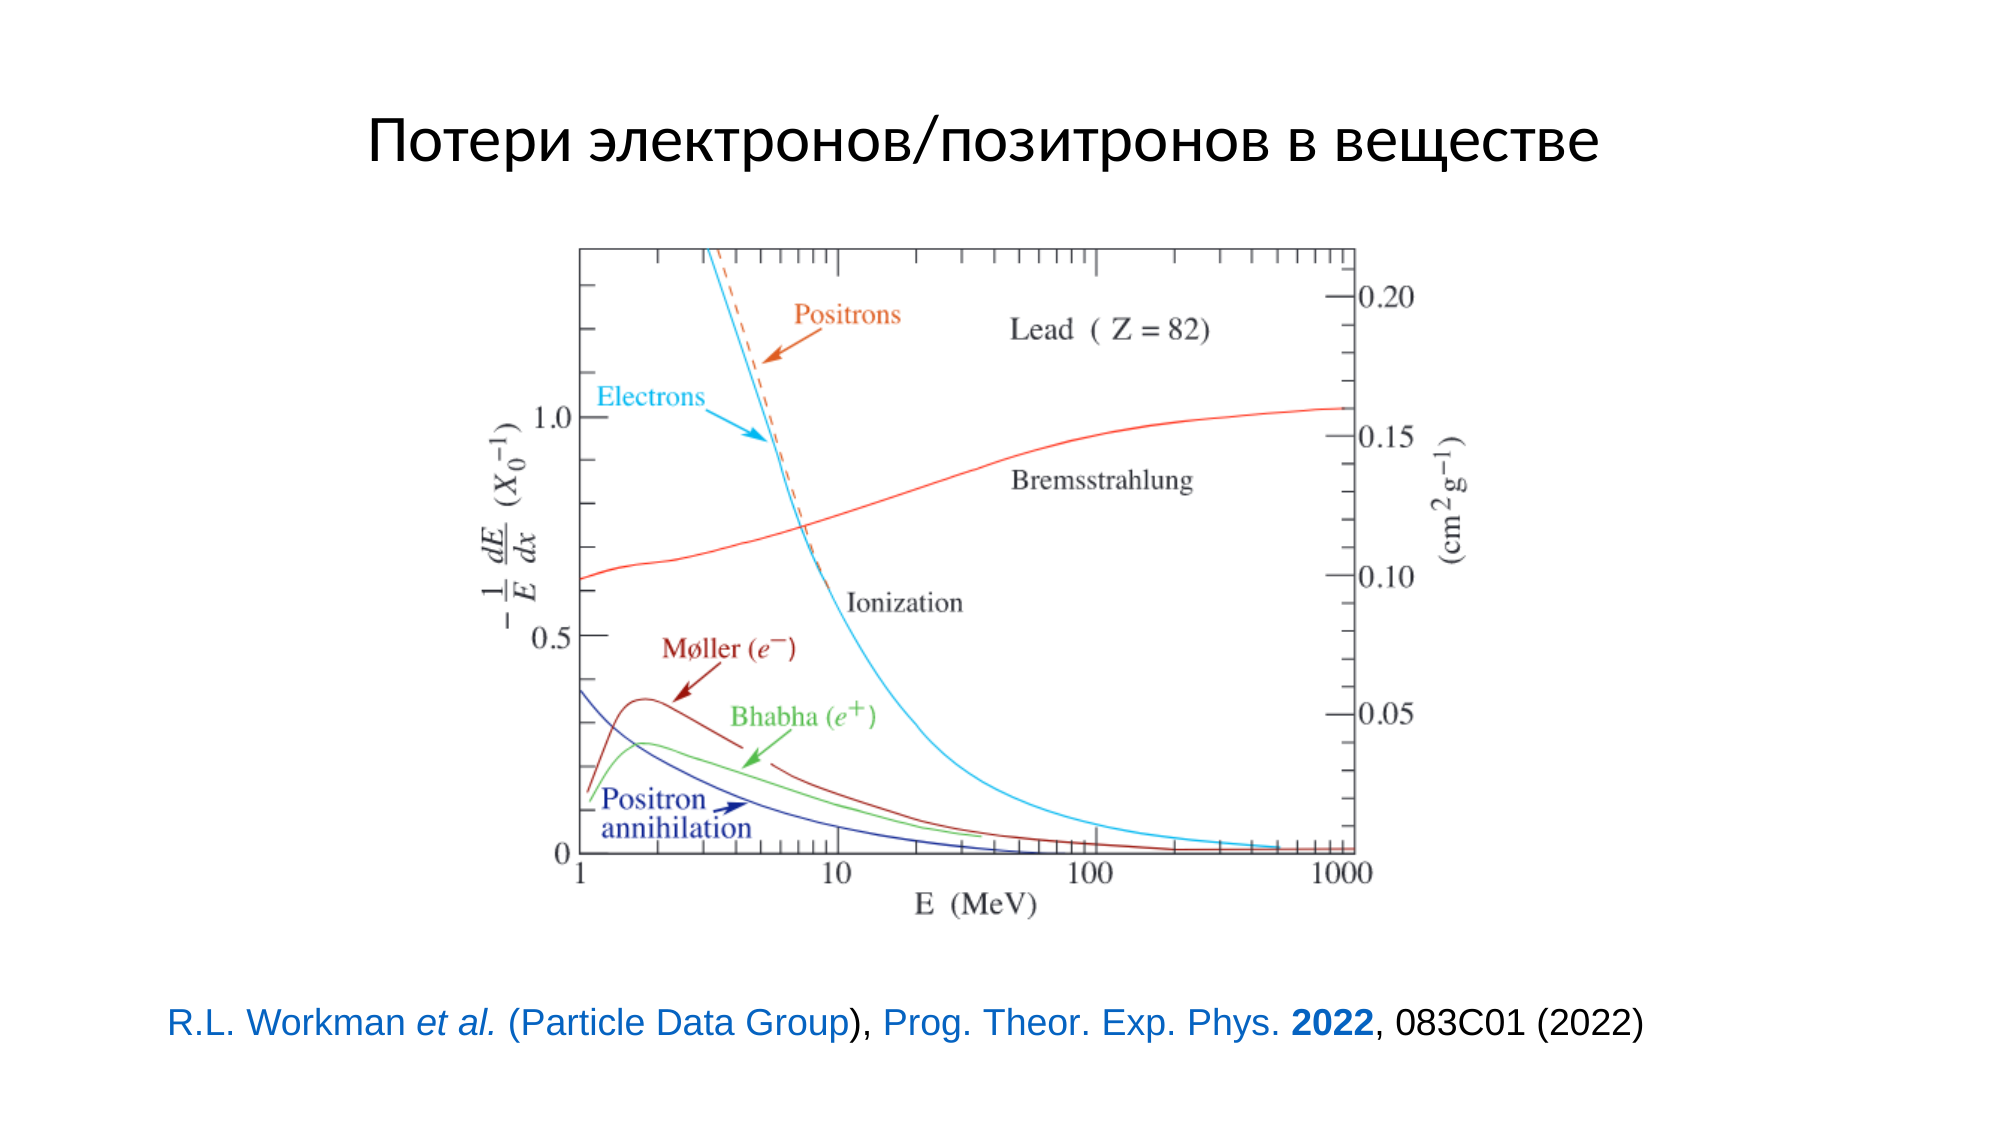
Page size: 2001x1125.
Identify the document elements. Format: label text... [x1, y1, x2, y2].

picture [473, 229, 1481, 927]
text_box R.L. Workman et al. (Particle Data Group), Prog. Theor. Exp. Phys. 2022, 083C01 (2022) [152, 990, 1681, 1096]
text_box Потери электронов/позитронов в веществе [227, 87, 1728, 183]
